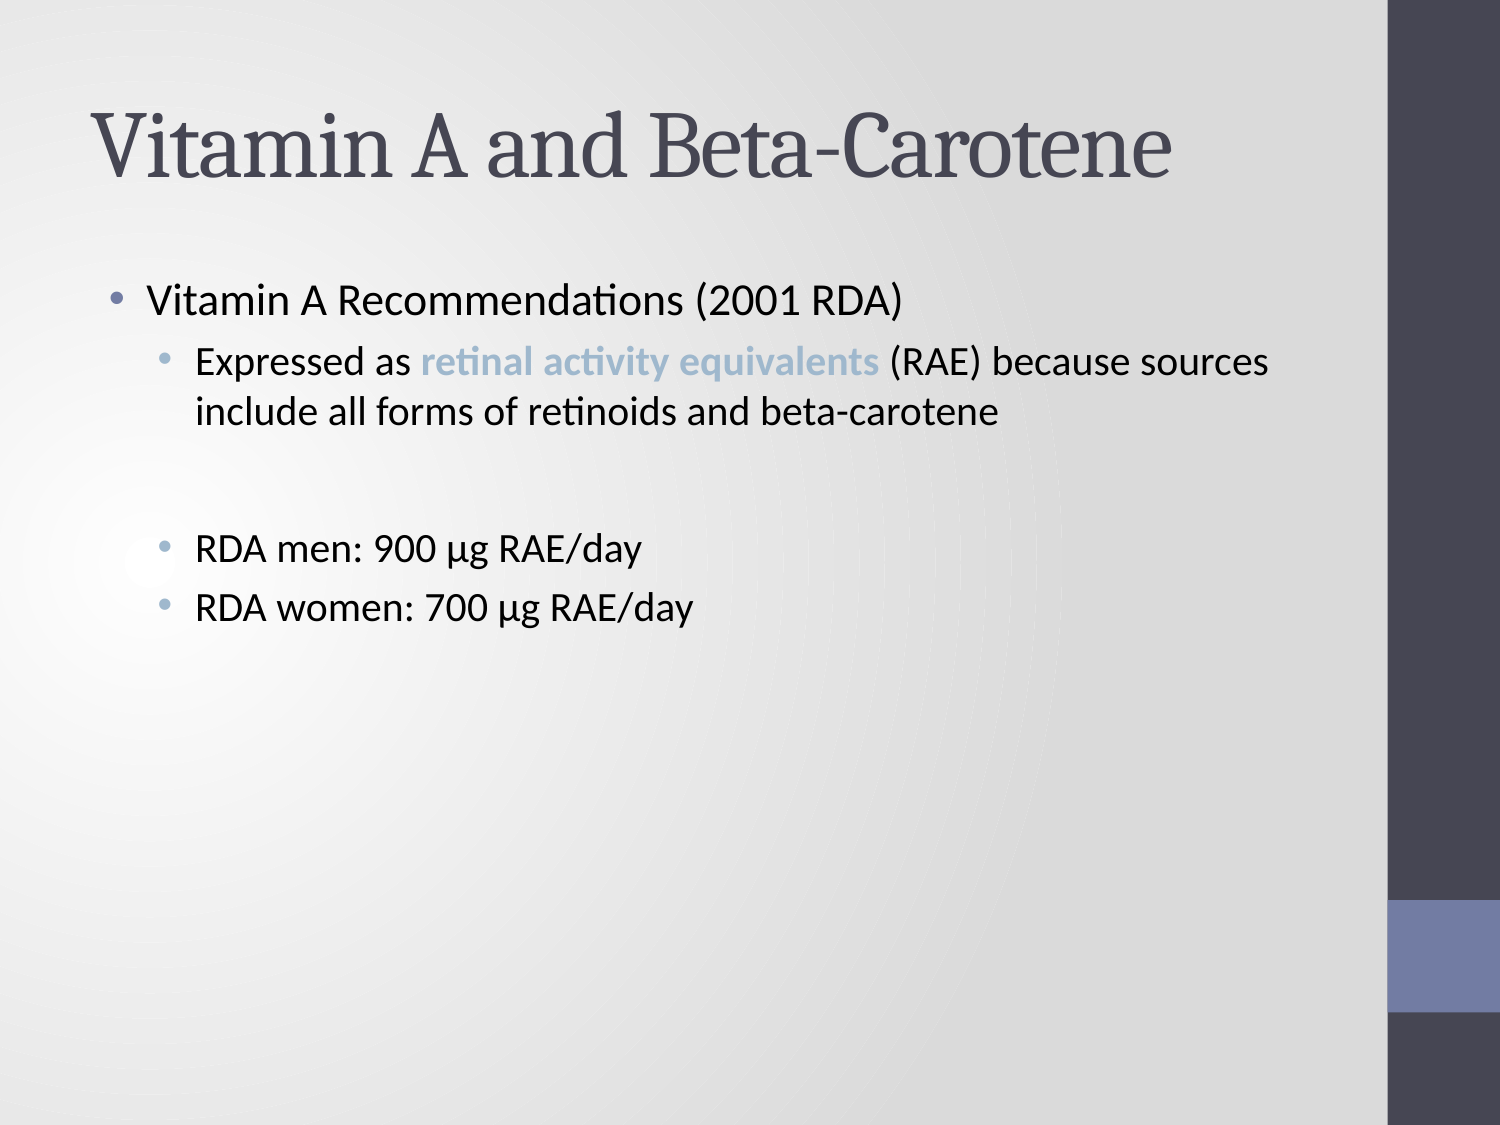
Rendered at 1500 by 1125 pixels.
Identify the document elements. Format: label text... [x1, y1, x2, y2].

title Vitamin A and Beta-Carotene [75, 45, 1325, 233]
list Vitamin A Recommendations (2001 RDA) Expressed as retinal activity equivalents (RAE) because sources include all forms of retinoids and beta-carotene RDA men: 900 μg RAE/day RDA women: 700 μg RAE/day [75, 262, 1325, 1050]
